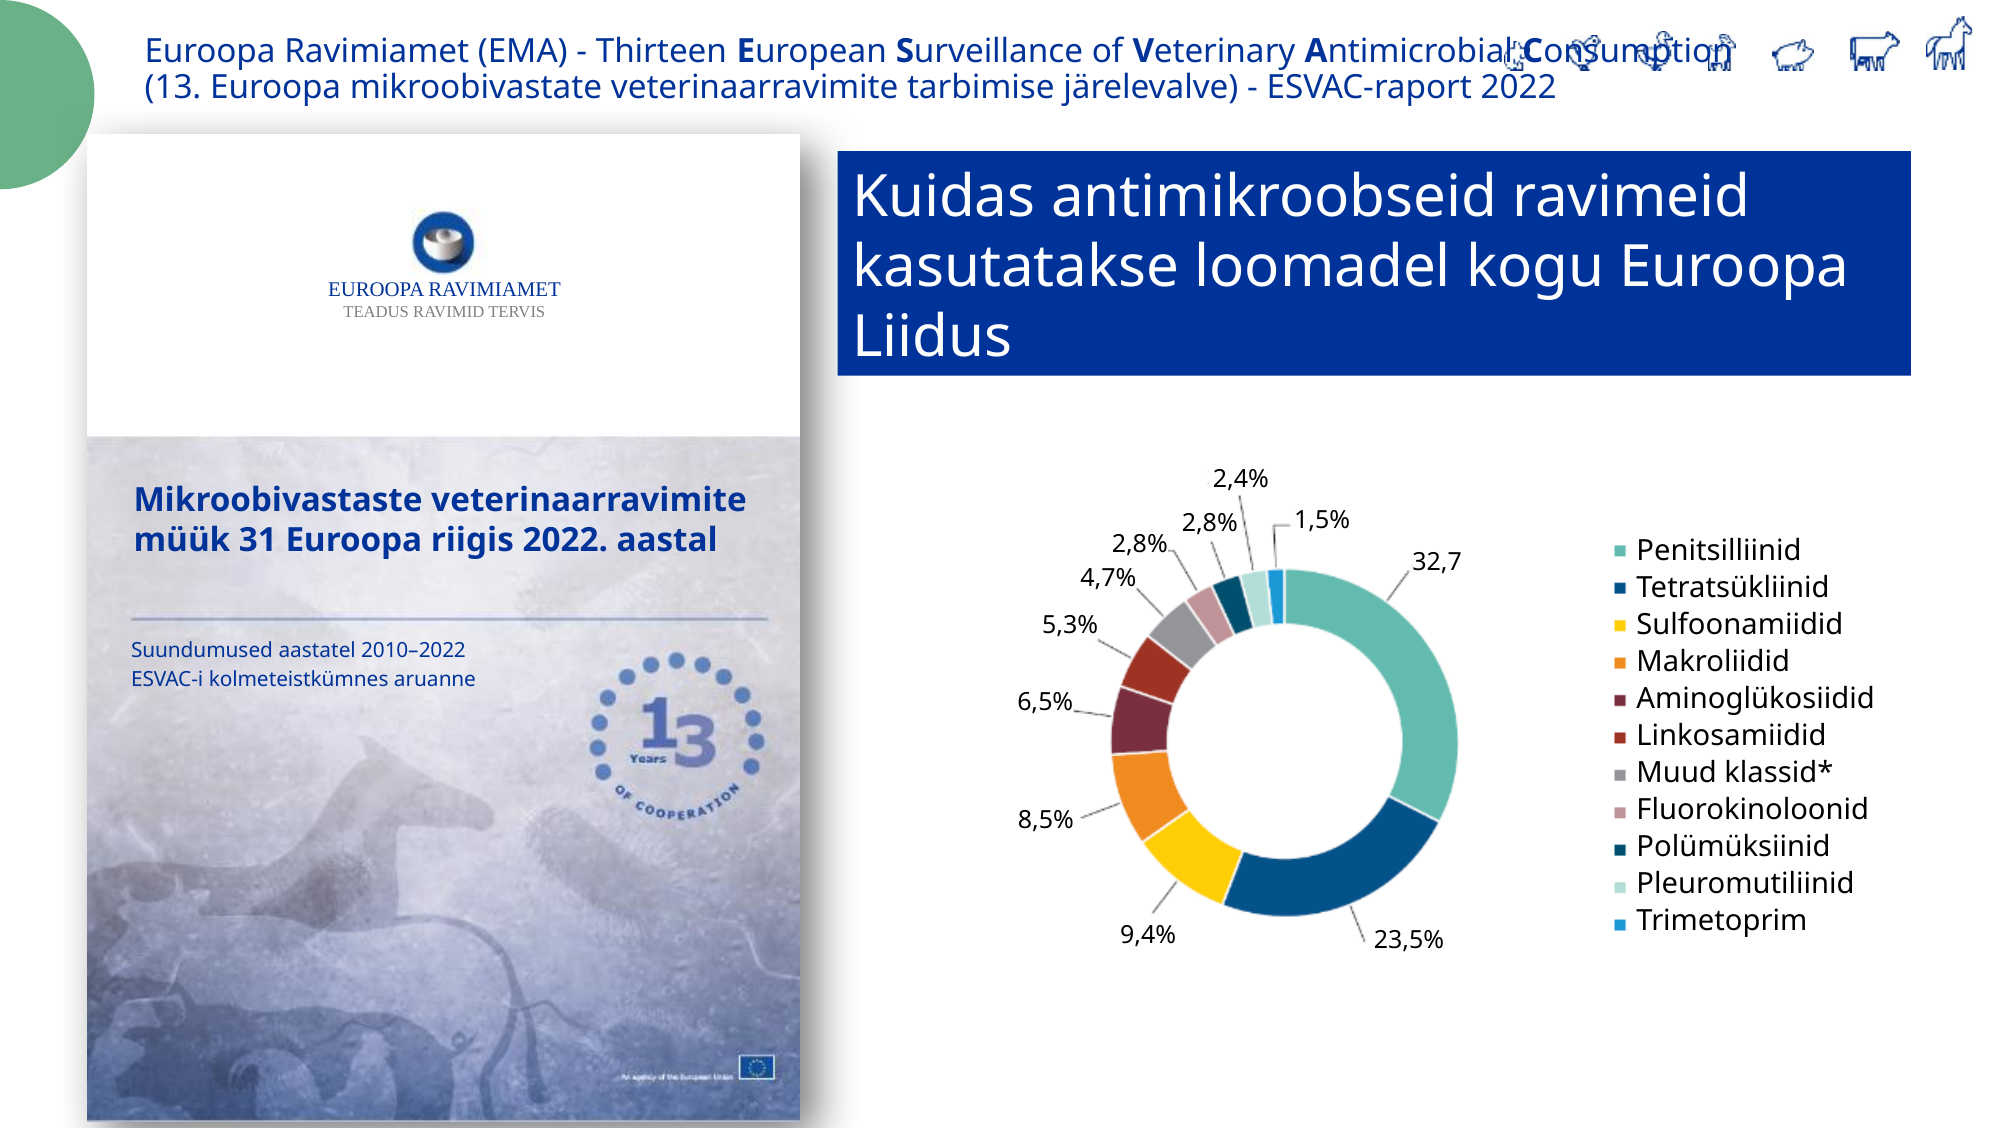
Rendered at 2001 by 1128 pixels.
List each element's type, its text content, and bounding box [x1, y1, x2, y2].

picture [87, 134, 800, 1122]
picture [1850, 31, 1900, 71]
text_box Penitsilliinid Tetratsükliinid Sulfoonamiidid Makroliidid Aminoglükosiidid Linkosamiidid Muud klassid* Fluorokinoloonid Polümüksiinid Pleuromutiliinid Trimetoprim [1863, 531, 1875, 964]
picture [1772, 39, 1814, 71]
text_box Kuidas antimikroobseid ravimeid kasutatakse loomadel kogu Euroopa Liidus [837, 151, 1911, 376]
picture [1926, 16, 1973, 70]
picture [999, 463, 1863, 976]
list Euroopa Ravimiamet (EMA) - Thirteen European Surveillance of Veterinary Antimicrobial Consumption (13. Euroopa mikroobivastate veterinaarravimite tarbimise järelevalve) - ESVAC-raport 2022 [129, 26, 1755, 139]
